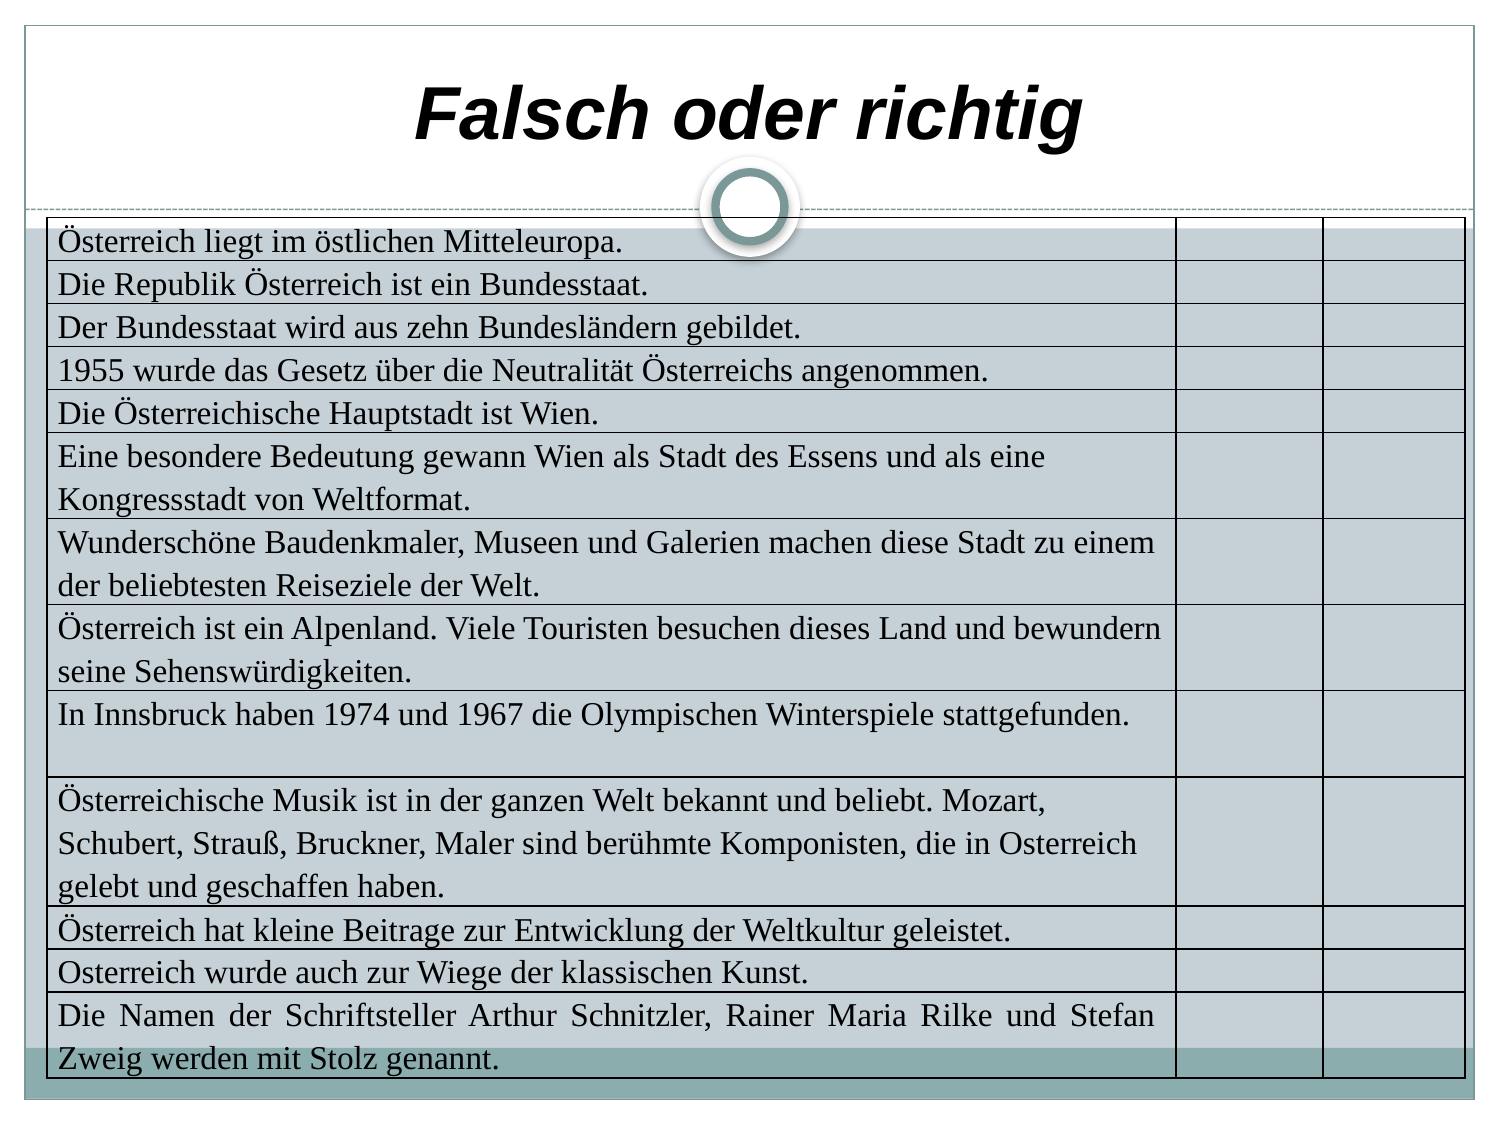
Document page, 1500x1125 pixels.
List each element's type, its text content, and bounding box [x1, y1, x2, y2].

table_cell [1177, 433, 1322, 518]
table_header [1177, 218, 1322, 260]
table_cell [1324, 304, 1464, 346]
table_cell [1177, 605, 1322, 690]
table_cell Osterreich wurde auch zur Wiege der klassischen Kunst. [48, 950, 1175, 991]
table_cell [1177, 304, 1322, 346]
table_cell [1324, 433, 1464, 518]
table_cell 1955 wurde das Gesetz über die Neutralität Österreichs angenommen. [48, 347, 1175, 389]
table_cell [1177, 993, 1322, 1077]
table_cell [1177, 950, 1322, 991]
table_cell [1324, 950, 1464, 991]
table_cell [1177, 907, 1322, 948]
table_cell [1324, 605, 1464, 690]
table_cell [1324, 778, 1464, 905]
table_cell [1324, 691, 1464, 776]
table_cell In Innsbruck haben 1974 und 1967 die Olympischen Winterspiele stattgefunden. [48, 691, 1175, 776]
table_cell Die Republik Österreich ist ein Bundesstaat. [48, 261, 1175, 303]
table_cell Die Namen der Schriftsteller Arthur Schnitzler, Rainer Maria Rilke und Stefan Zweig werden mit Stolz genannt. [48, 993, 1175, 1077]
table_cell [1324, 519, 1464, 604]
table_cell [1324, 993, 1464, 1077]
table_cell Österreich hat kleine Beitrage zur Entwicklung der Weltkultur geleistet. [48, 907, 1175, 948]
table_cell [1177, 691, 1322, 776]
table_cell Wunderschöne Baudenkmaler, Museen und Galerien machen diese Stadt zu einem der beliebtesten Reiseziele der Welt. [48, 519, 1175, 604]
table_cell Die Österreichische Hauptstadt ist Wien. [48, 390, 1175, 432]
table_cell Eine besondere Bedeutung gewann Wien als Stadt des Essens und als eine Kongressstadt von Weltformat. [48, 433, 1175, 518]
table_header Österreich liegt im östlichen Mitteleuropa. [48, 218, 1175, 260]
table_cell [1177, 347, 1322, 389]
table_cell [1324, 261, 1464, 303]
table_cell [1177, 519, 1322, 604]
table_cell Österreichische Musik ist in der ganzen Welt bekannt und beliebt. Mozart, Schubert, Strauß, Bruckner, Maler sind berühmte Komponisten, die in Osterreich gelebt und geschaffen haben. [48, 778, 1175, 905]
table_cell [1177, 261, 1322, 303]
table_cell [1177, 778, 1322, 905]
table_cell Der Bundesstaat wird aus zehn Bundesländern gebildet. [48, 304, 1175, 346]
title Falsch oder richtig [49, 37, 1450, 162]
table_cell [1324, 907, 1464, 948]
table_cell [1324, 390, 1464, 432]
table_cell Österreich ist ein Alpenland. Viele Touristen besuchen dieses Land und bewundern seine Sehenswürdigkeiten. [48, 605, 1175, 690]
table_cell [1177, 390, 1322, 432]
table_cell [1324, 347, 1464, 389]
table_header [1324, 218, 1464, 260]
